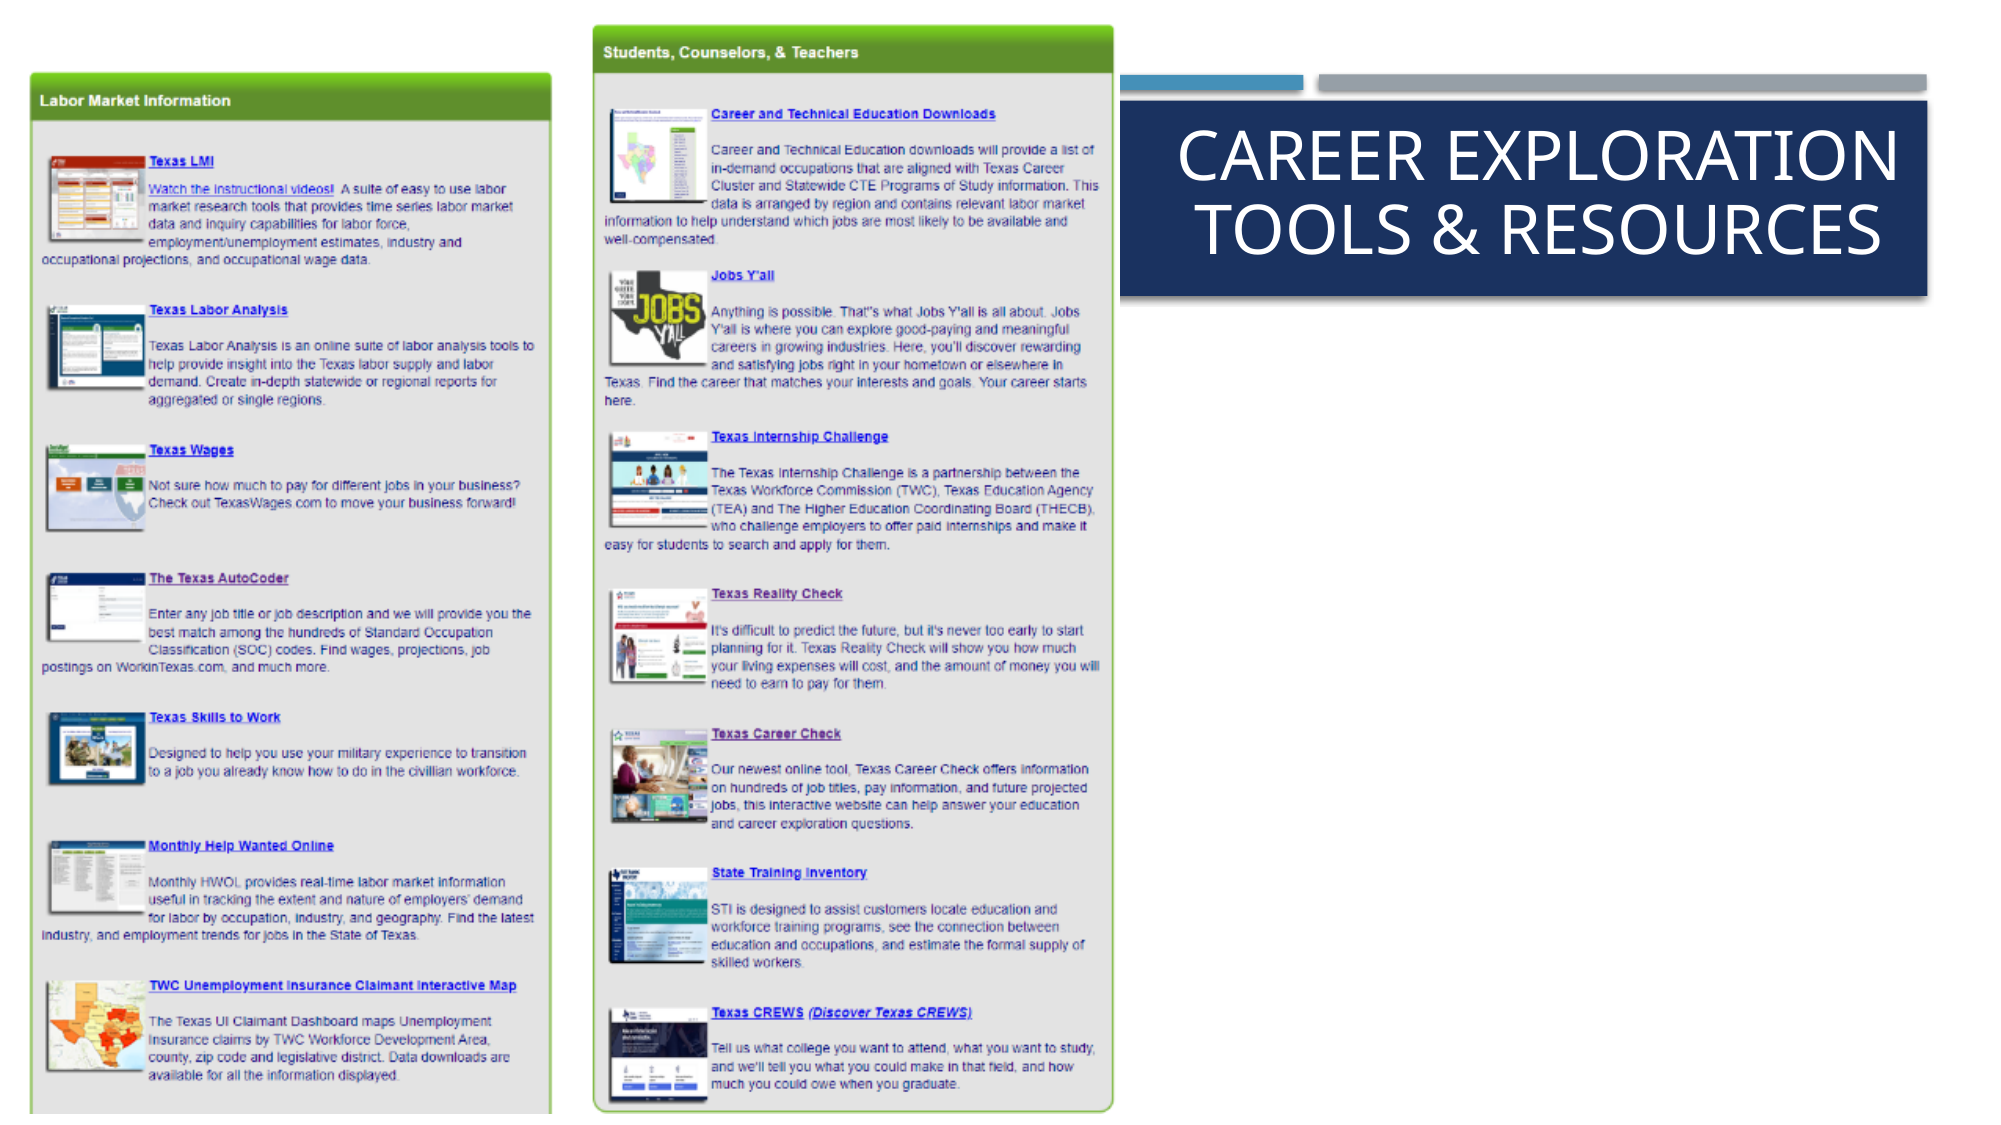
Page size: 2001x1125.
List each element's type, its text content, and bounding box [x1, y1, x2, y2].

title Career Exploration Tools & Resources [1130, 90, 1949, 278]
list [19, 9, 1120, 1115]
